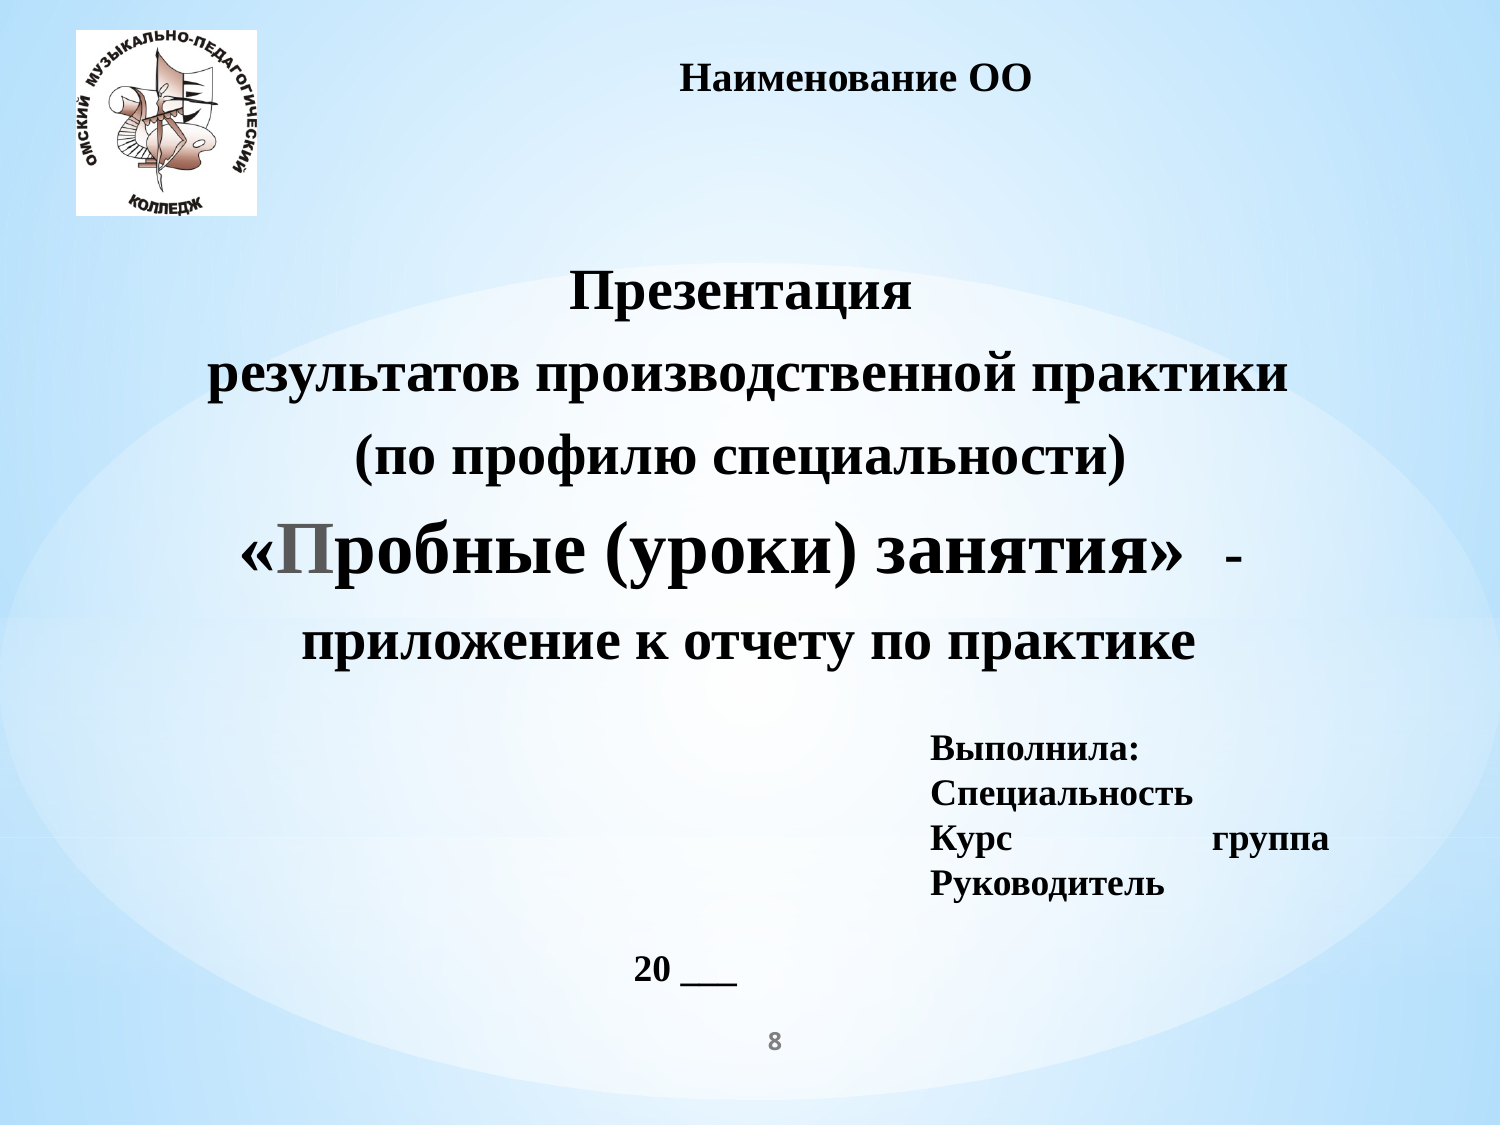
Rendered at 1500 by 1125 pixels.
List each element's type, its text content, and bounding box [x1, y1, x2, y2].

text_box Презентация результатов производственной практики (по профилю специальности) «Пробные (уроки) занятия» - приложение к отчету по практике [41, 243, 1456, 679]
text_box 20 ___ [549, 936, 821, 997]
text_box Выполнила: Специальность Курс группа Руководитель [915, 715, 1456, 911]
slide_number 8 [624, 1012, 925, 1073]
picture [76, 30, 257, 217]
text_box Наименование ОО [289, 42, 1424, 108]
